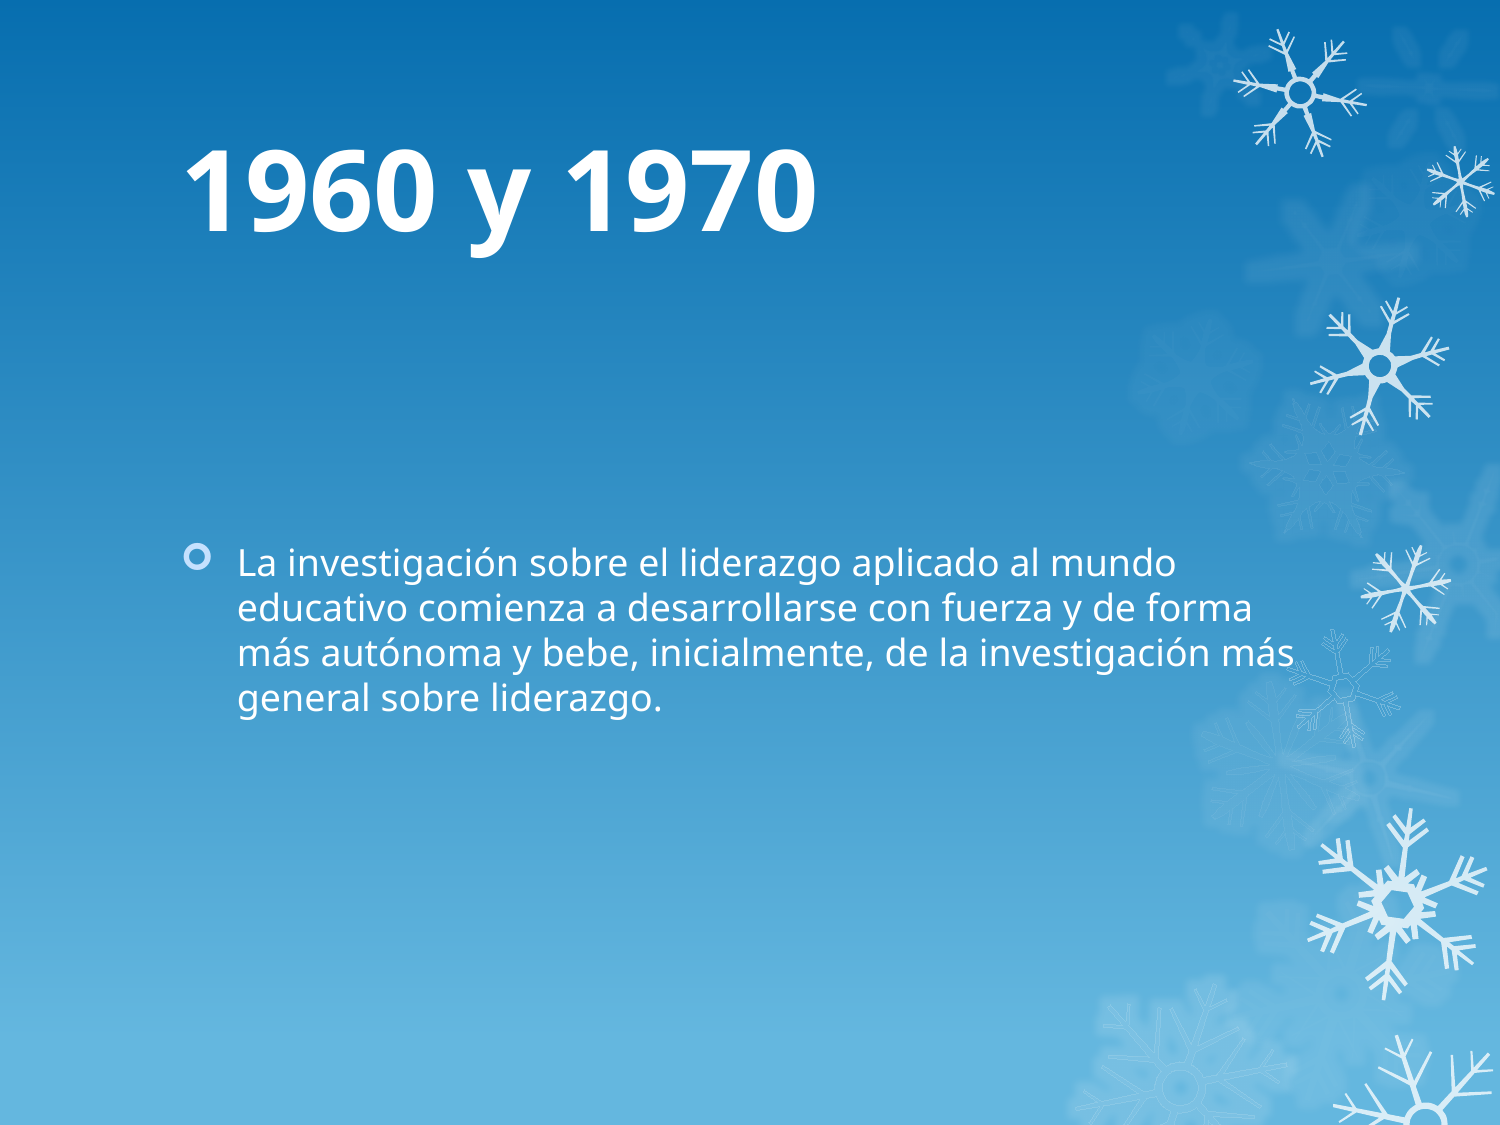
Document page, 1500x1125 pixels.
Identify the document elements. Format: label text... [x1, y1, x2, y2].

title 1960 y 1970 [165, 110, 1335, 263]
list La investigación sobre el liderazgo aplicado al mundo educativo comienza a desarrollarse con fuerza y de forma más autónoma y bebe, inicialmente, de la investigación más general sobre liderazgo. [165, 296, 1335, 962]
